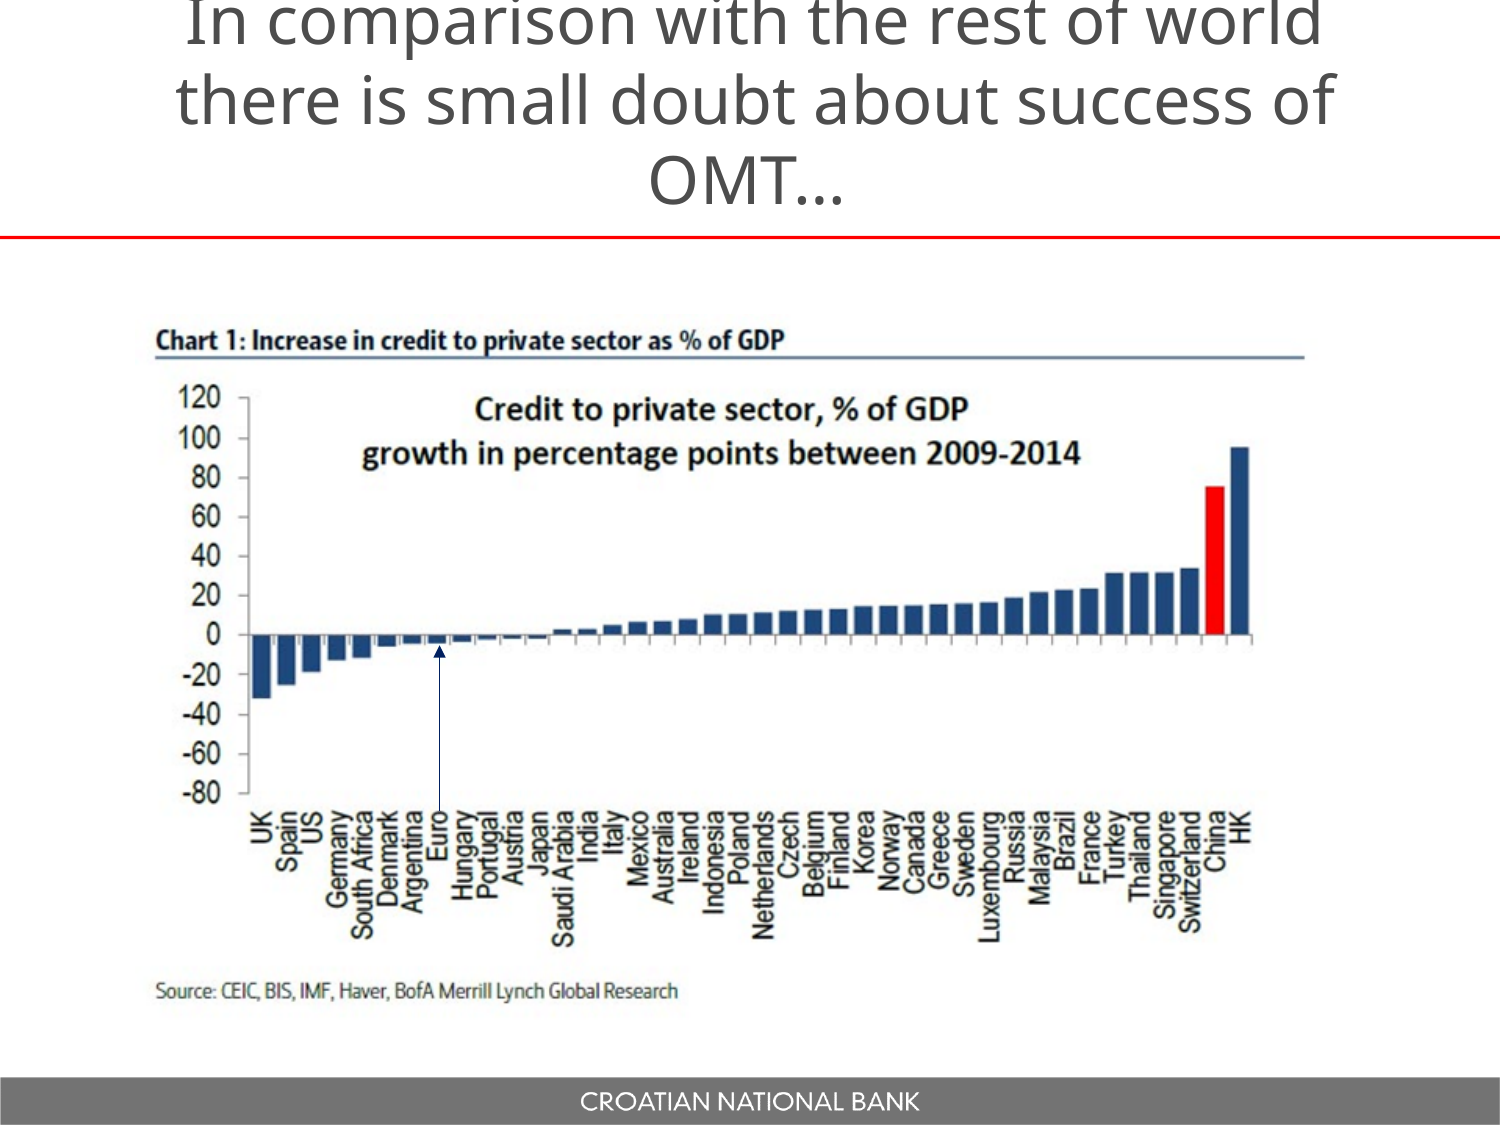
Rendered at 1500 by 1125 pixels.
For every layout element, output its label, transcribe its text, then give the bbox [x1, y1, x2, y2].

picture [0, 1077, 1500, 1125]
picture [135, 314, 1319, 1042]
title In comparison with the rest of world there is small doubt about success of OMT… [80, 62, 1431, 225]
